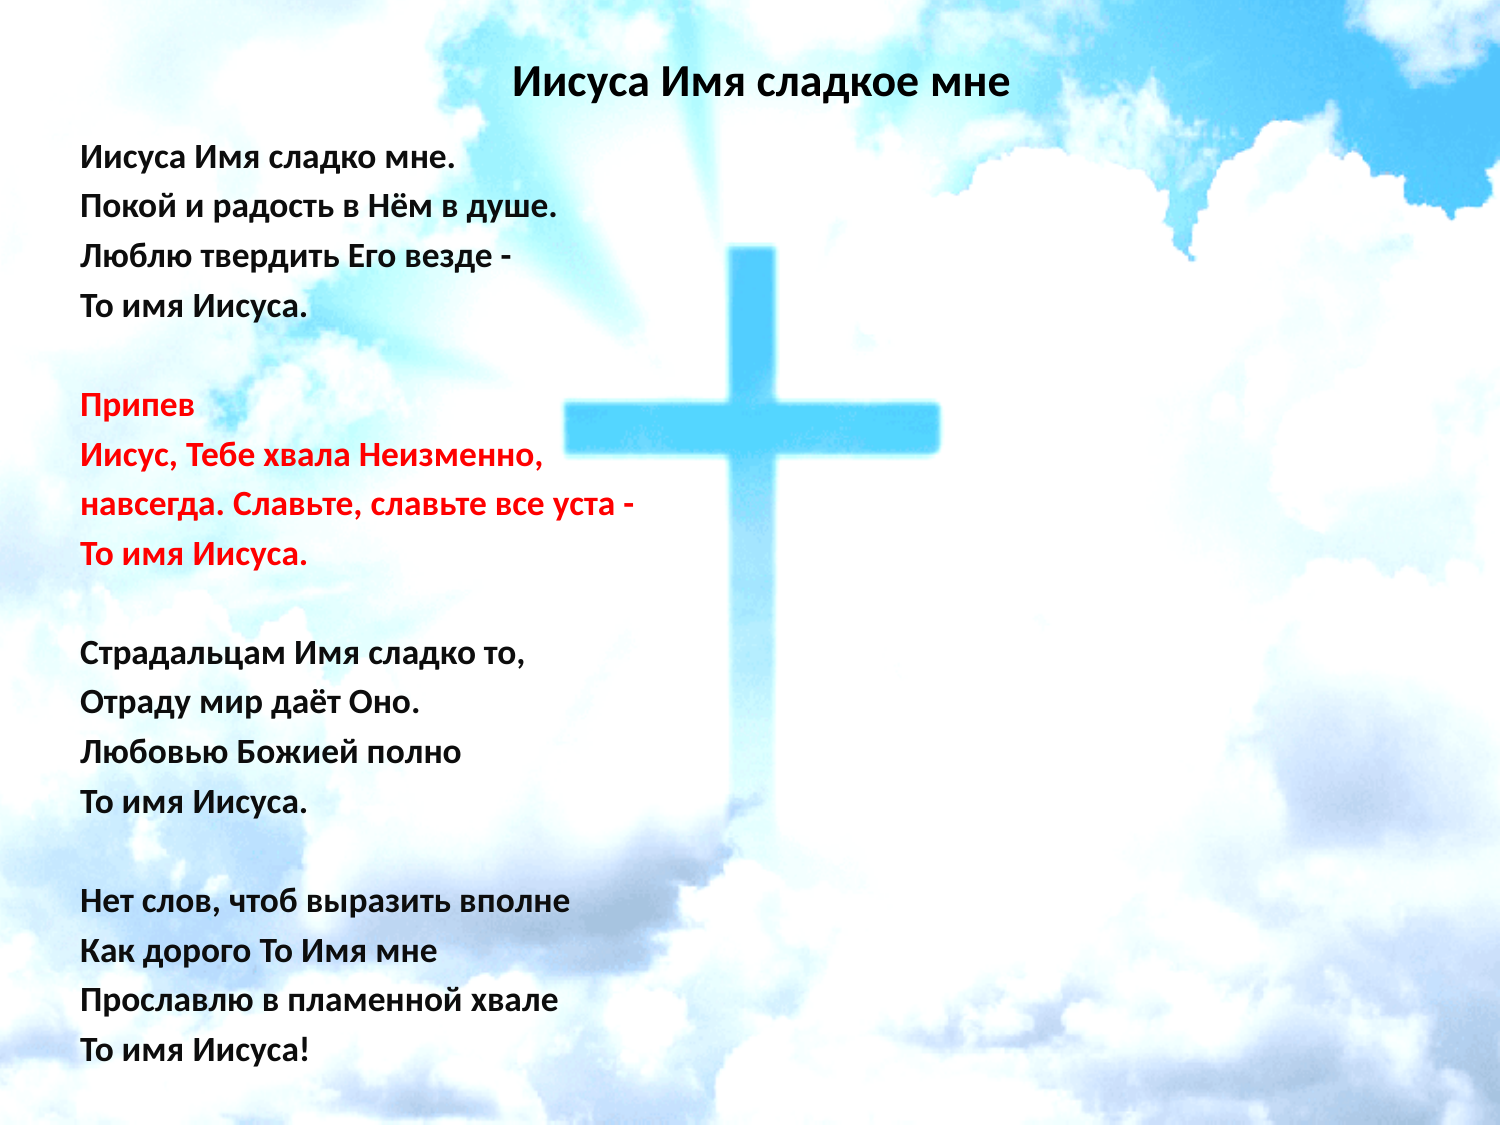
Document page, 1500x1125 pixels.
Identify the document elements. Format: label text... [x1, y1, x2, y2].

title Иисуса Имя сладкое мне [277, 42, 1247, 114]
subtitle Иисуса Имя сладко мне. Покой и радость в Нём в душе. Люблю твердить Его везде - То имя Иисуса. Припев Иисус, Тебе хвала Неизменно, навсегда. Славьте, славьте все уста - То имя Иисуса. Страдальцам Имя сладко то, Отраду мир даёт Оно. Любовью Божией полно То имя Иисуса. Нет слов, чтоб выразить вполне Как дорого То Имя мне Прославлю в пламенной хвале То имя Иисуса! [64, 125, 680, 902]
